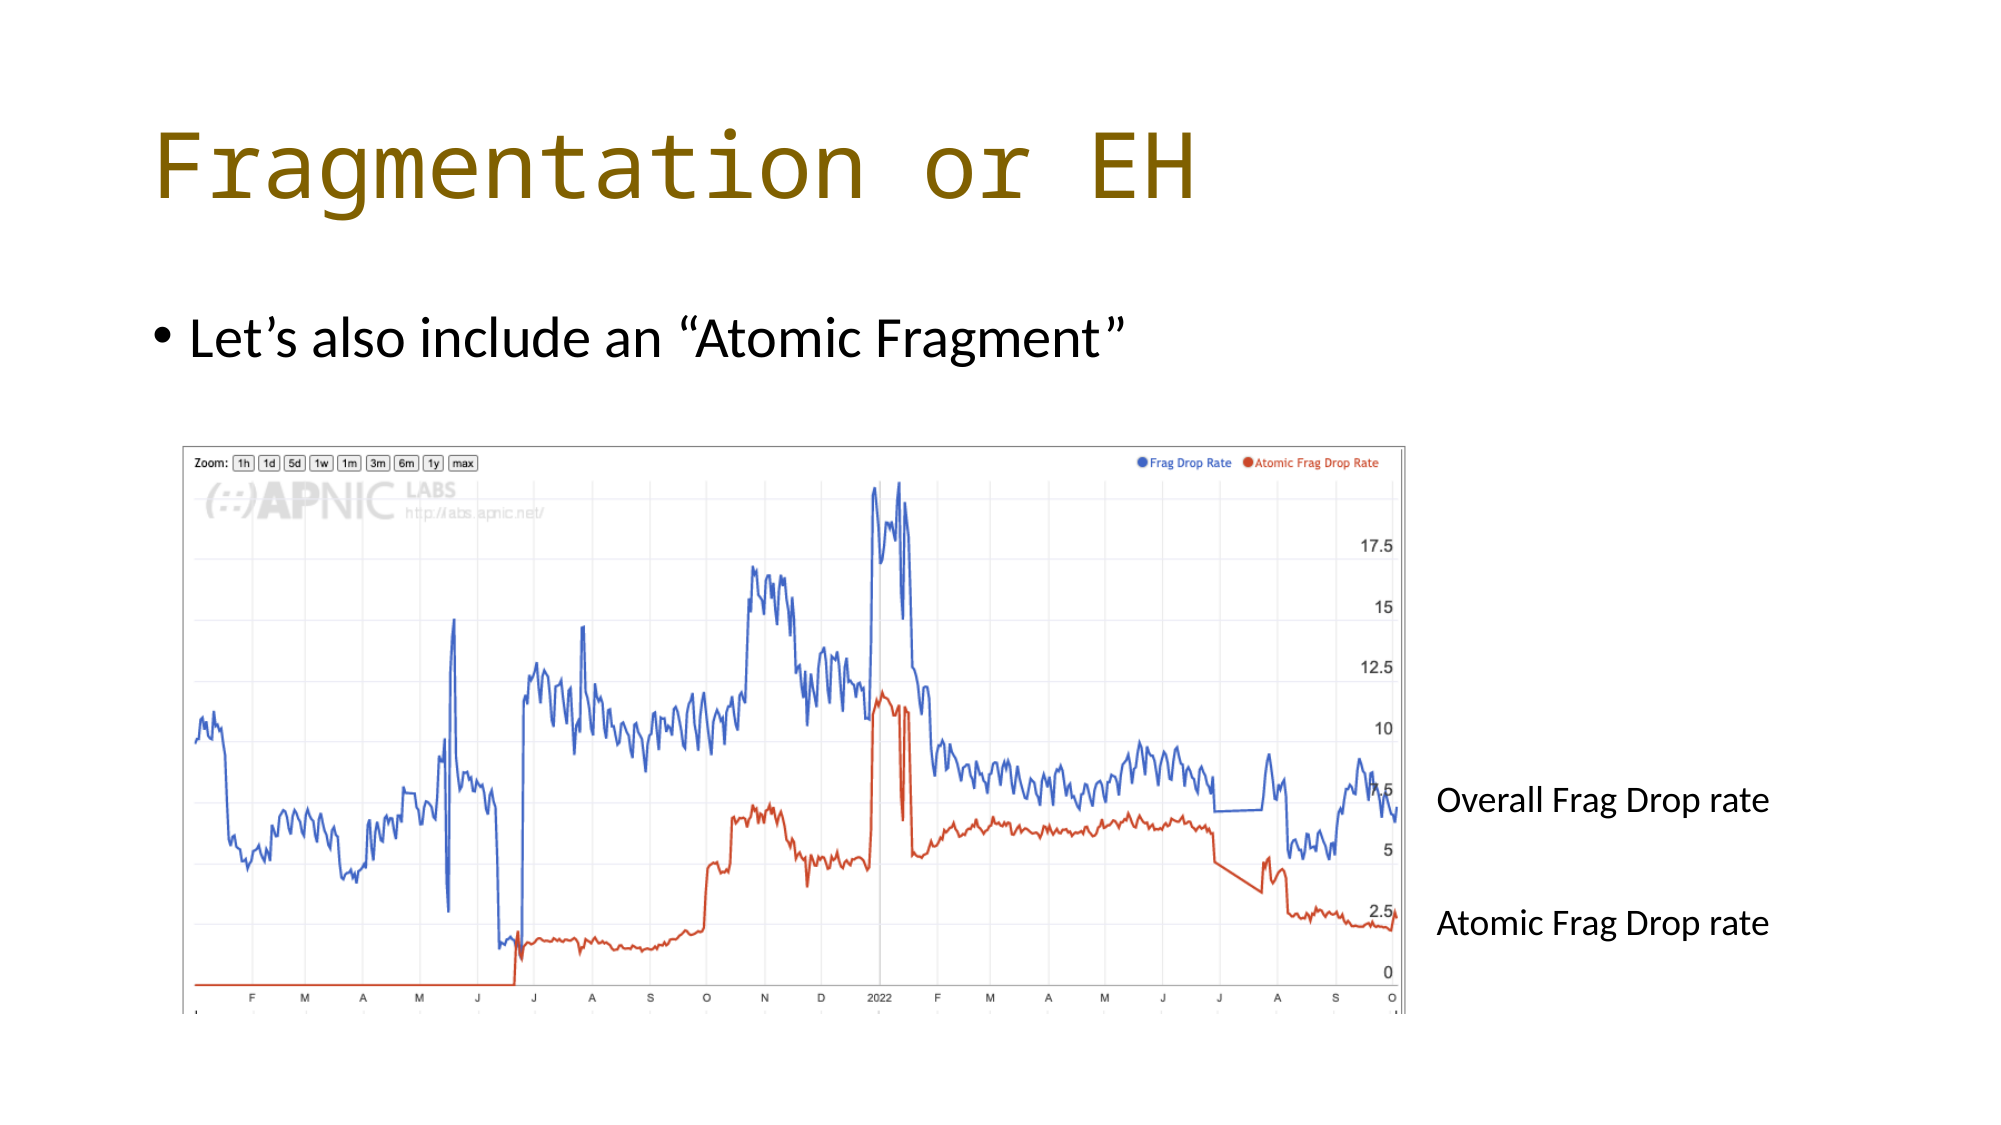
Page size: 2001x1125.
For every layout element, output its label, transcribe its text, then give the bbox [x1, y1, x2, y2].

text_box Atomic Frag Drop rate [1421, 890, 1786, 951]
title Fragmentation or EH [137, 59, 1863, 278]
text_box Overall Frag Drop rate [1421, 767, 1786, 828]
picture [177, 436, 1420, 1014]
list Let’s also include an “Atomic Fragment” [137, 299, 1863, 1014]
